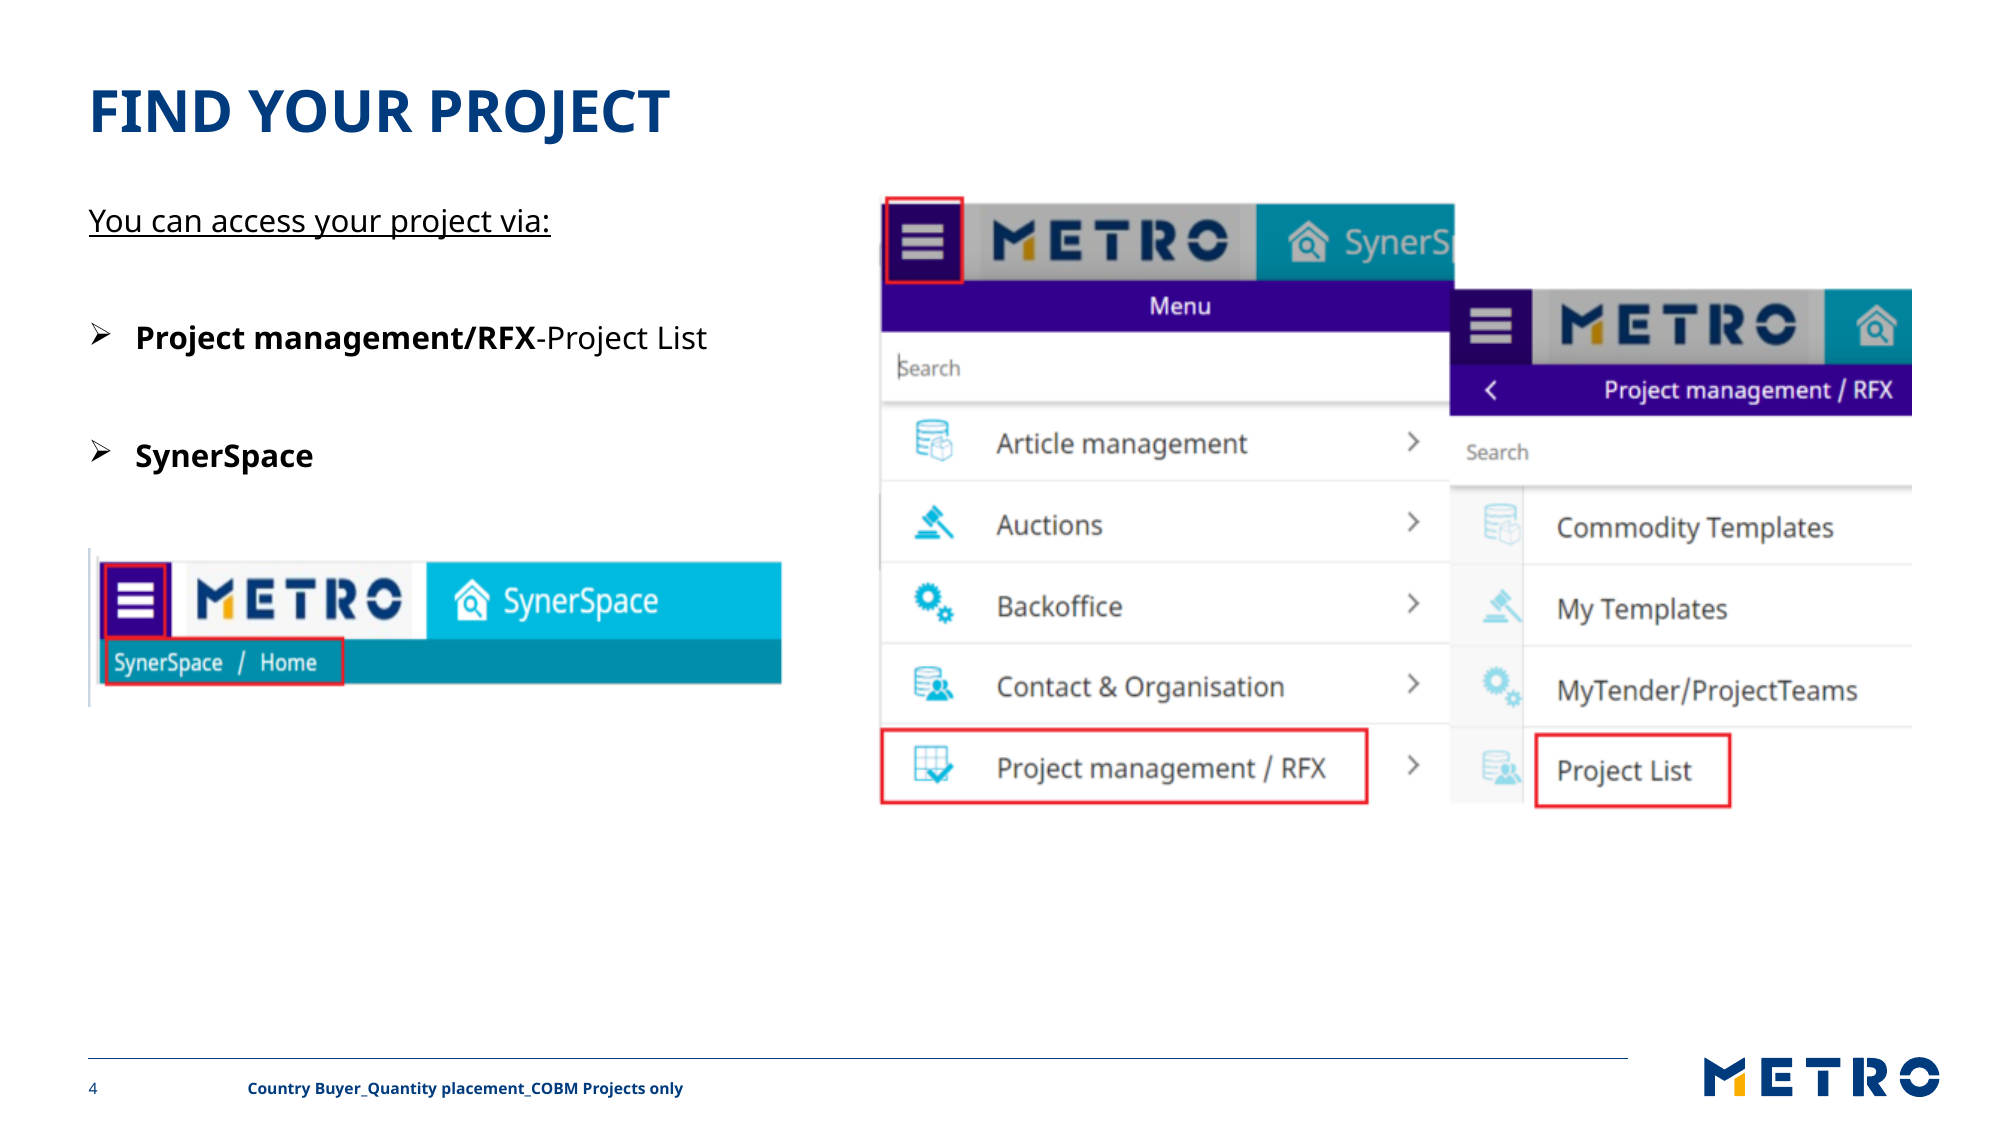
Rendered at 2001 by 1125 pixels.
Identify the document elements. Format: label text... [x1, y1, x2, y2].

title Find your project [88, 82, 1939, 188]
slide_number 4 [88, 1079, 124, 1115]
list You can access your project via: Project management/RFX-Project List SynerSpace [88, 205, 1945, 1000]
picture [88, 548, 810, 707]
footer Country Buyer_Quantity placement_COBM Projects only [247, 1079, 1629, 1115]
picture [863, 170, 1912, 825]
